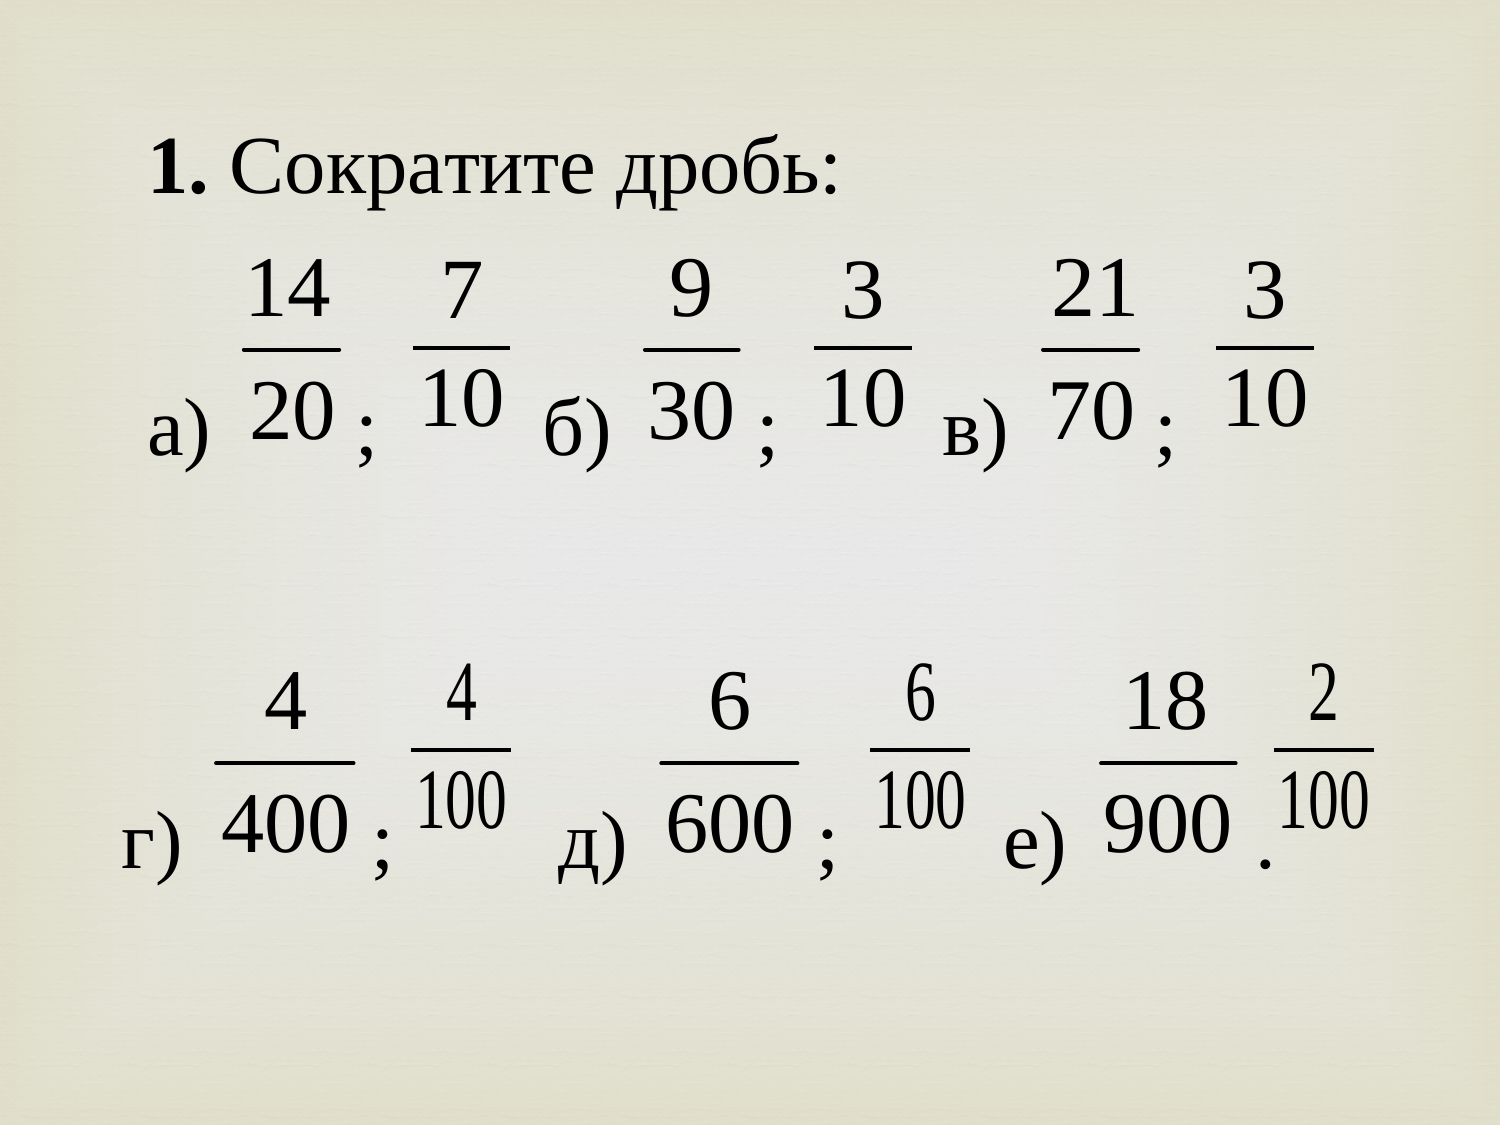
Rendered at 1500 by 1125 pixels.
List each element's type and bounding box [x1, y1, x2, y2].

picture [87, 514, 1500, 894]
picture [40, 101, 1201, 481]
